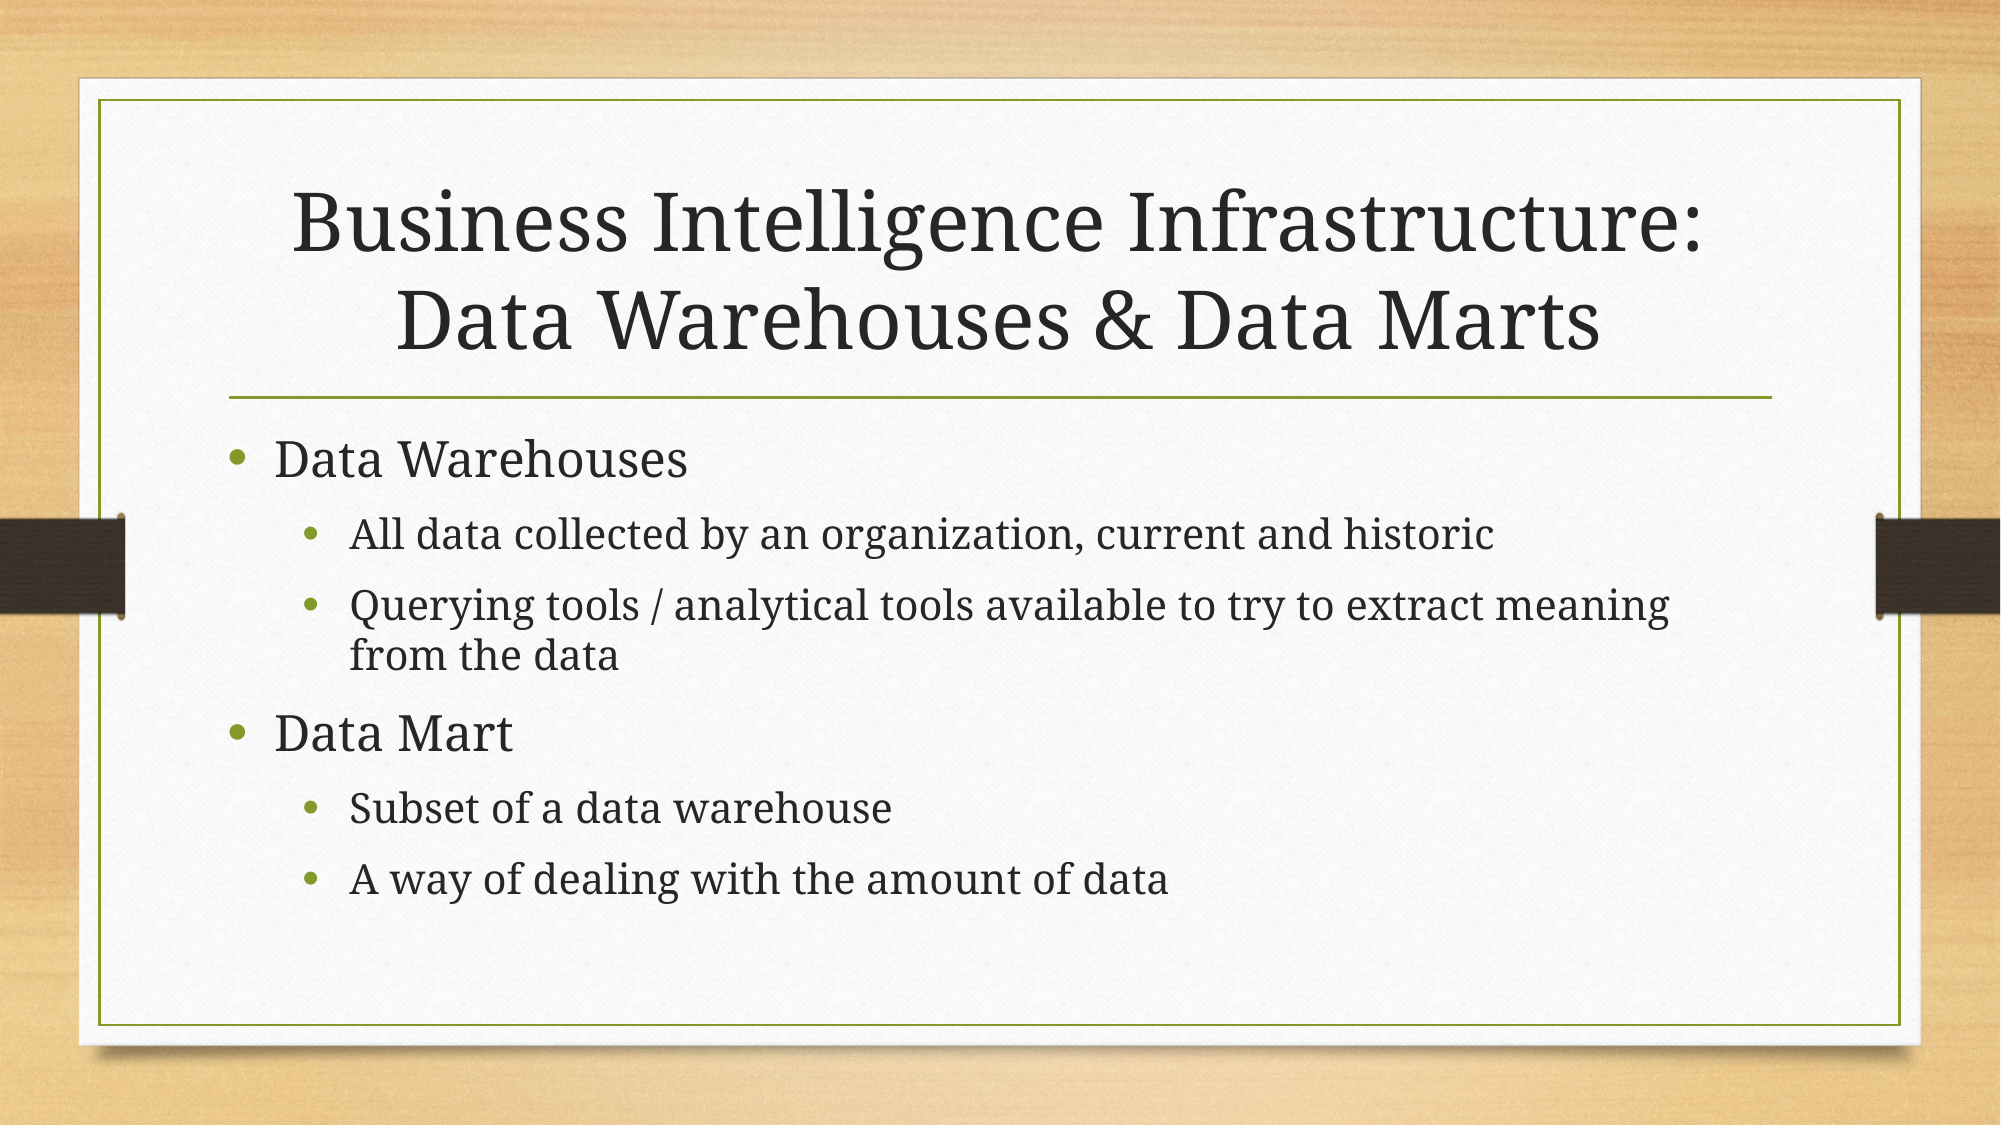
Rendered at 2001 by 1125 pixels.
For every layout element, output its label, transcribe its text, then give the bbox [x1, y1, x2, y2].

list Data Warehouses All data collected by an organization, current and historic Querying tools / analytical tools available to try to extract meaning from the data Data Mart Subset of a data warehouse A way of dealing with the amount of data [212, 419, 1788, 964]
title Business Intelligence Infrastructure: Data Warehouses & Data Marts [212, 161, 1788, 375]
picture [0, 0, 2001, 1125]
